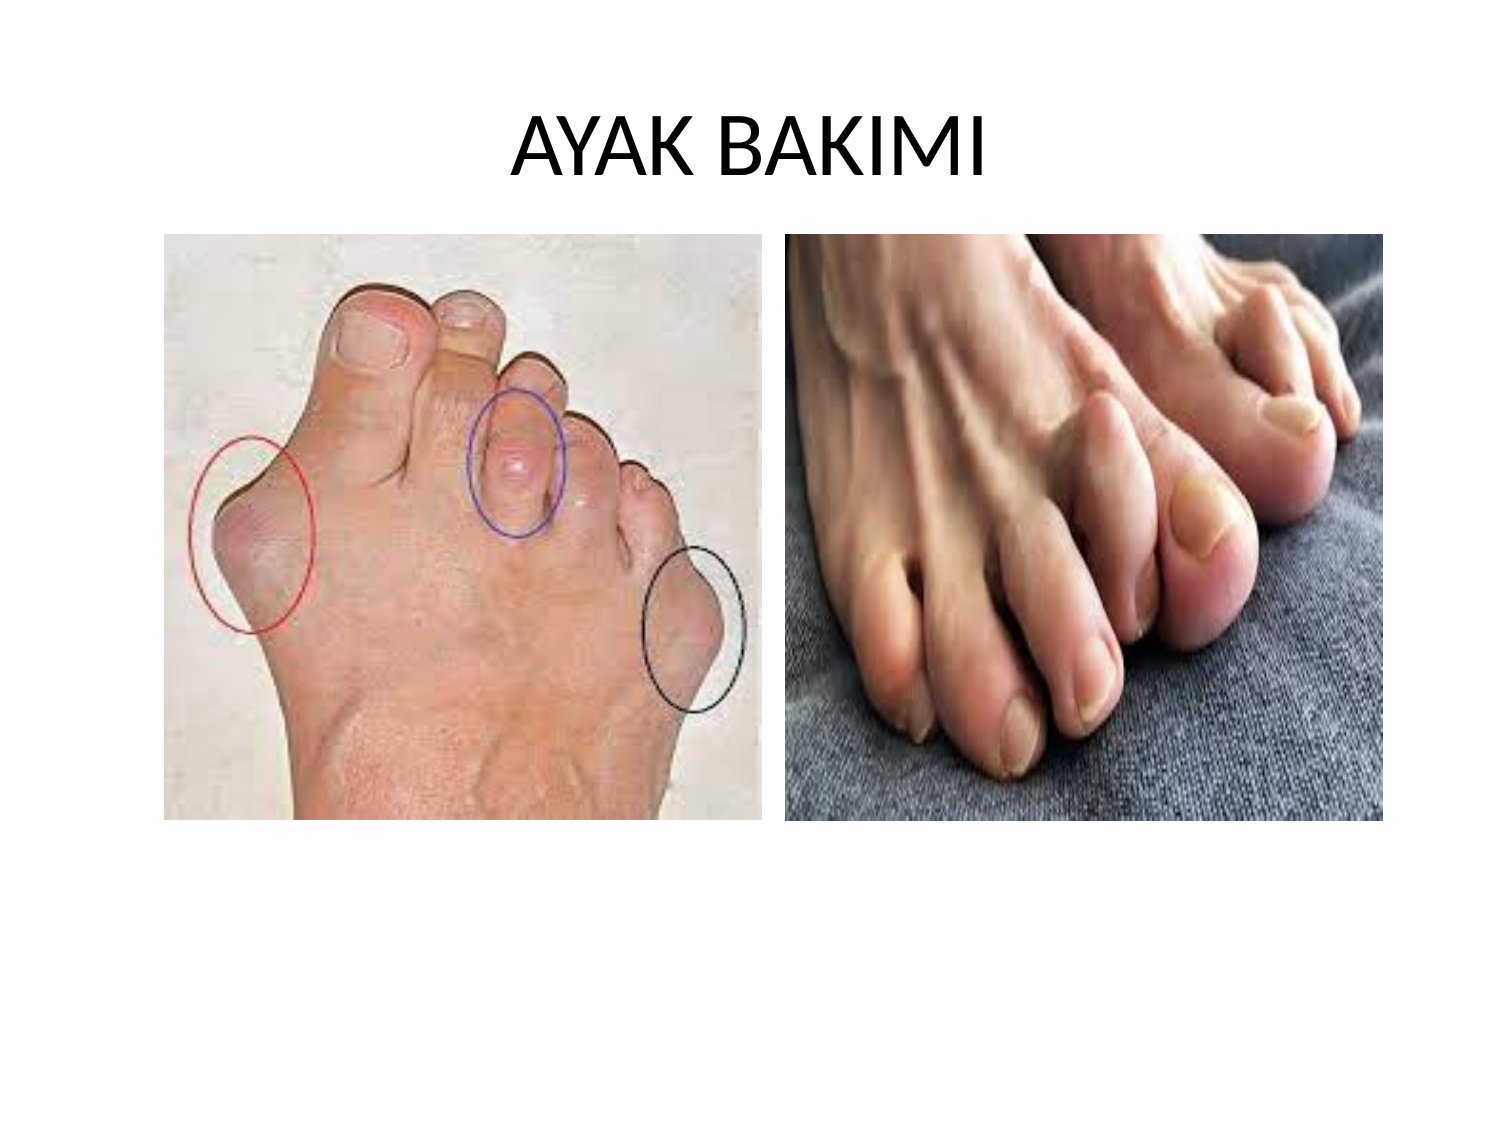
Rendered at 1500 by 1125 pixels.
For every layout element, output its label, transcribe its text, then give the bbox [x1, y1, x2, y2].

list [163, 234, 762, 820]
picture [784, 234, 1383, 821]
title AYAK BAKIMI [75, 45, 1425, 233]
